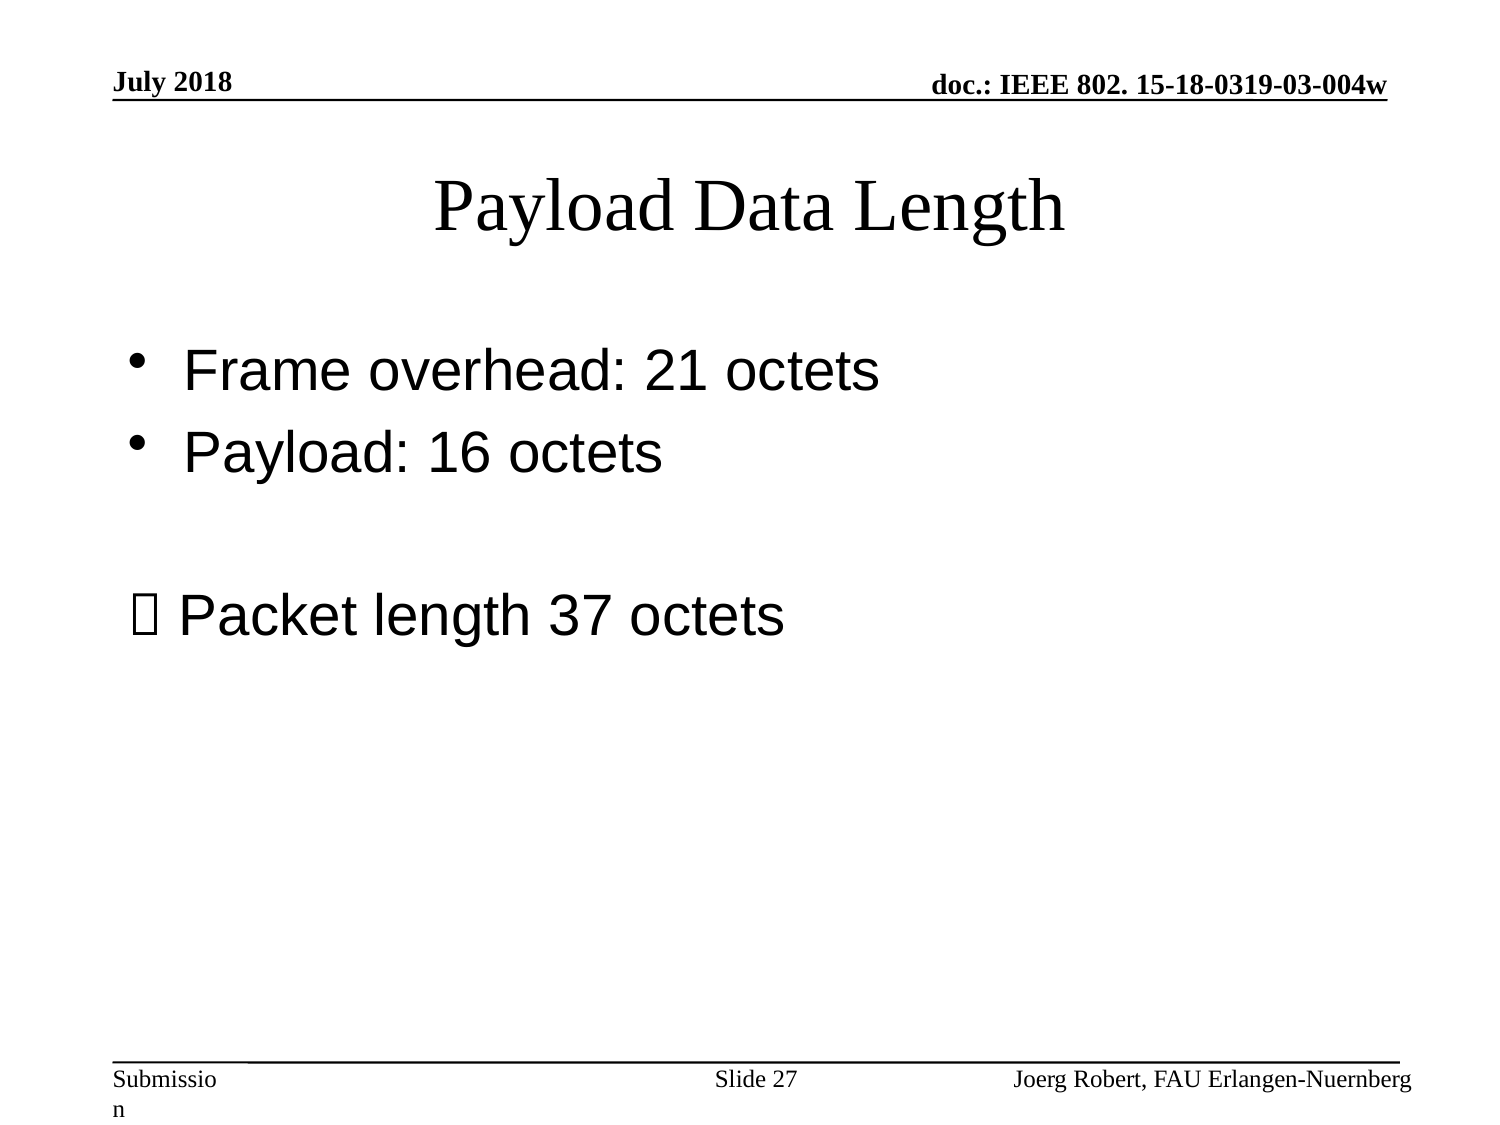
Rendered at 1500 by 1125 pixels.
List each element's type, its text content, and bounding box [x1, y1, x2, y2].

footer Joerg Robert, FAU Erlangen-Nuernberg [900, 1062, 1413, 1093]
list Frame overhead: 21 octets Payload: 16 octets  Packet length 37 octets [112, 324, 1388, 1000]
title Payload Data Length [112, 112, 1388, 288]
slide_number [112, 62, 375, 98]
slide_number Slide 27 [712, 1062, 800, 1093]
